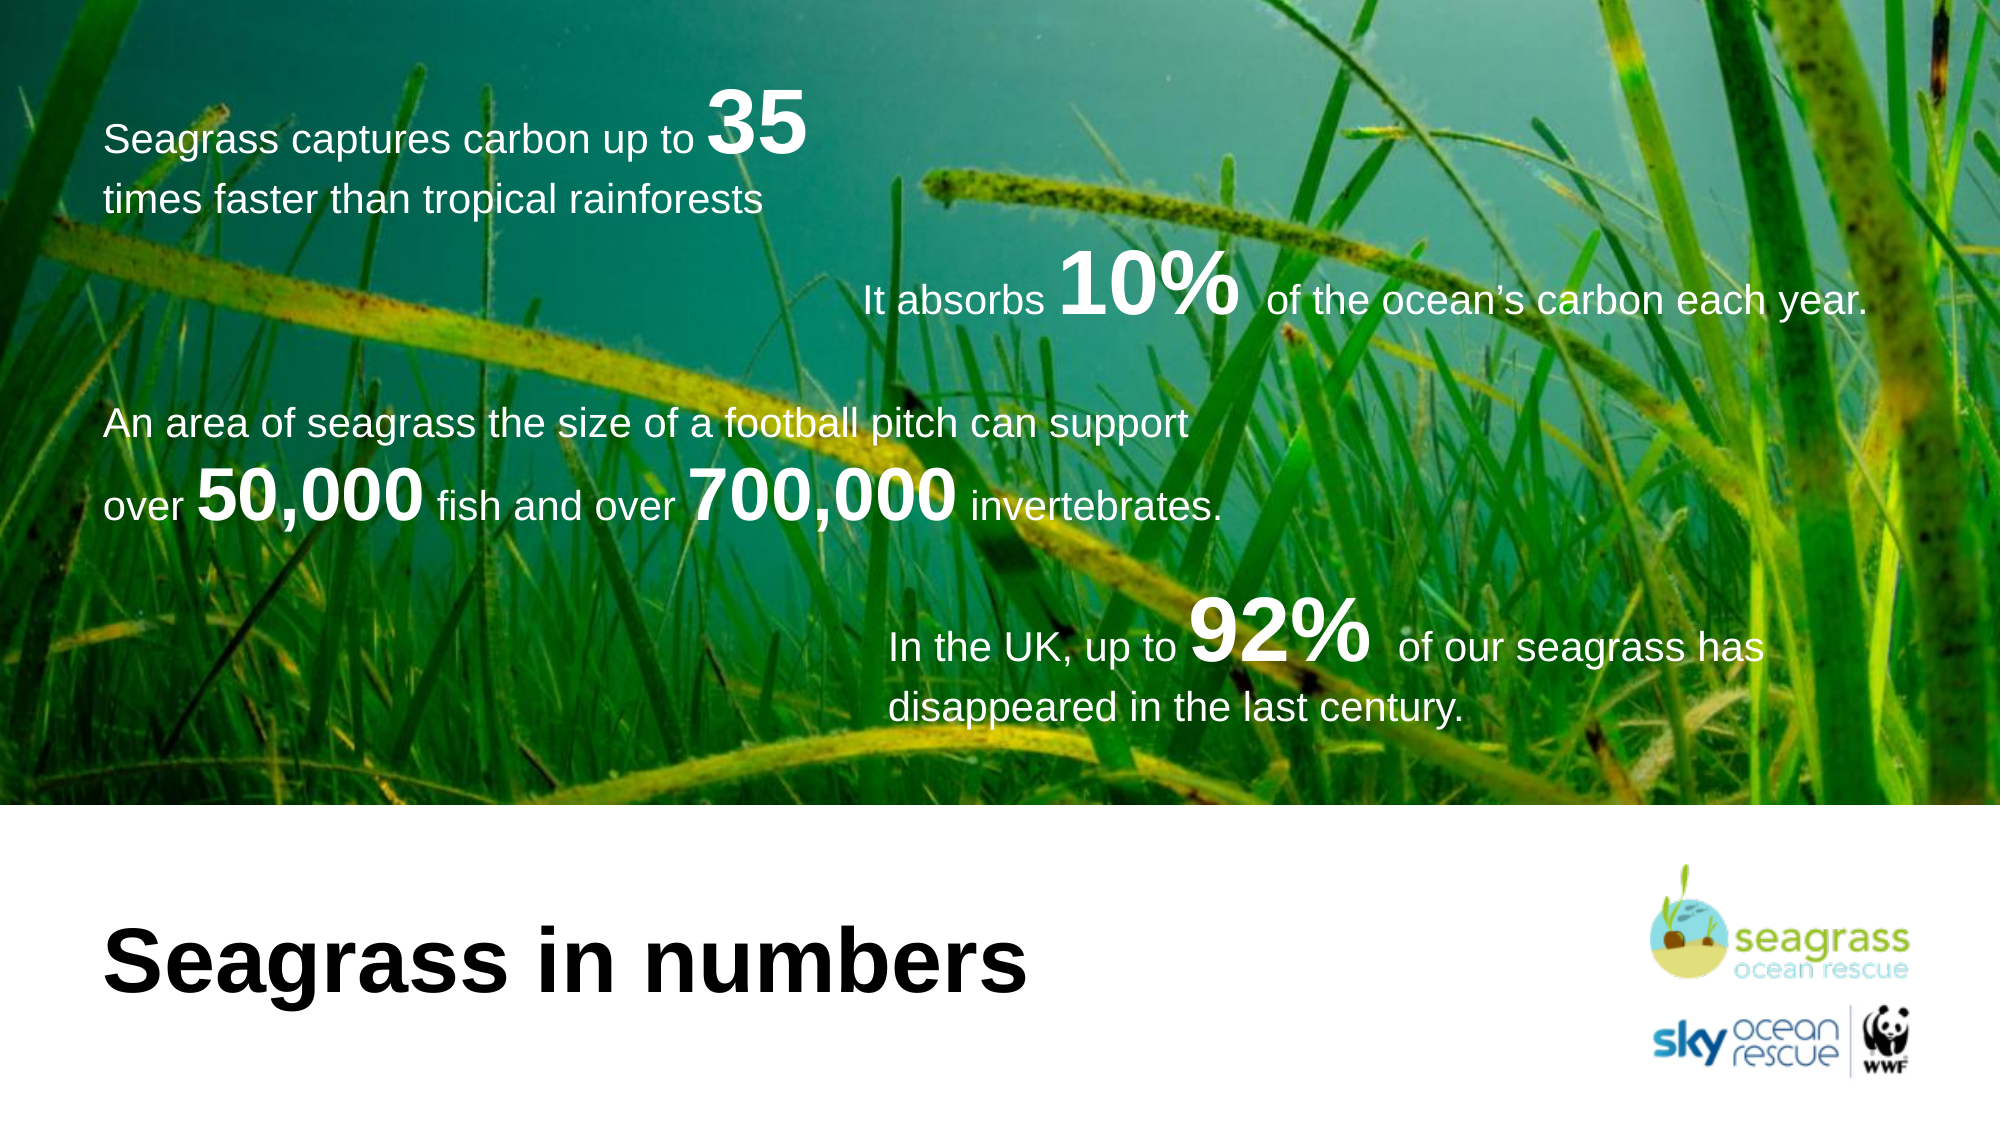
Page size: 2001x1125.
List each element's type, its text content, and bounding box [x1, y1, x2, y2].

picture [1616, 985, 1960, 1086]
picture [0, 0, 2000, 805]
text_box Seagrass in numbers [88, 893, 1235, 1069]
picture [1649, 864, 1910, 980]
